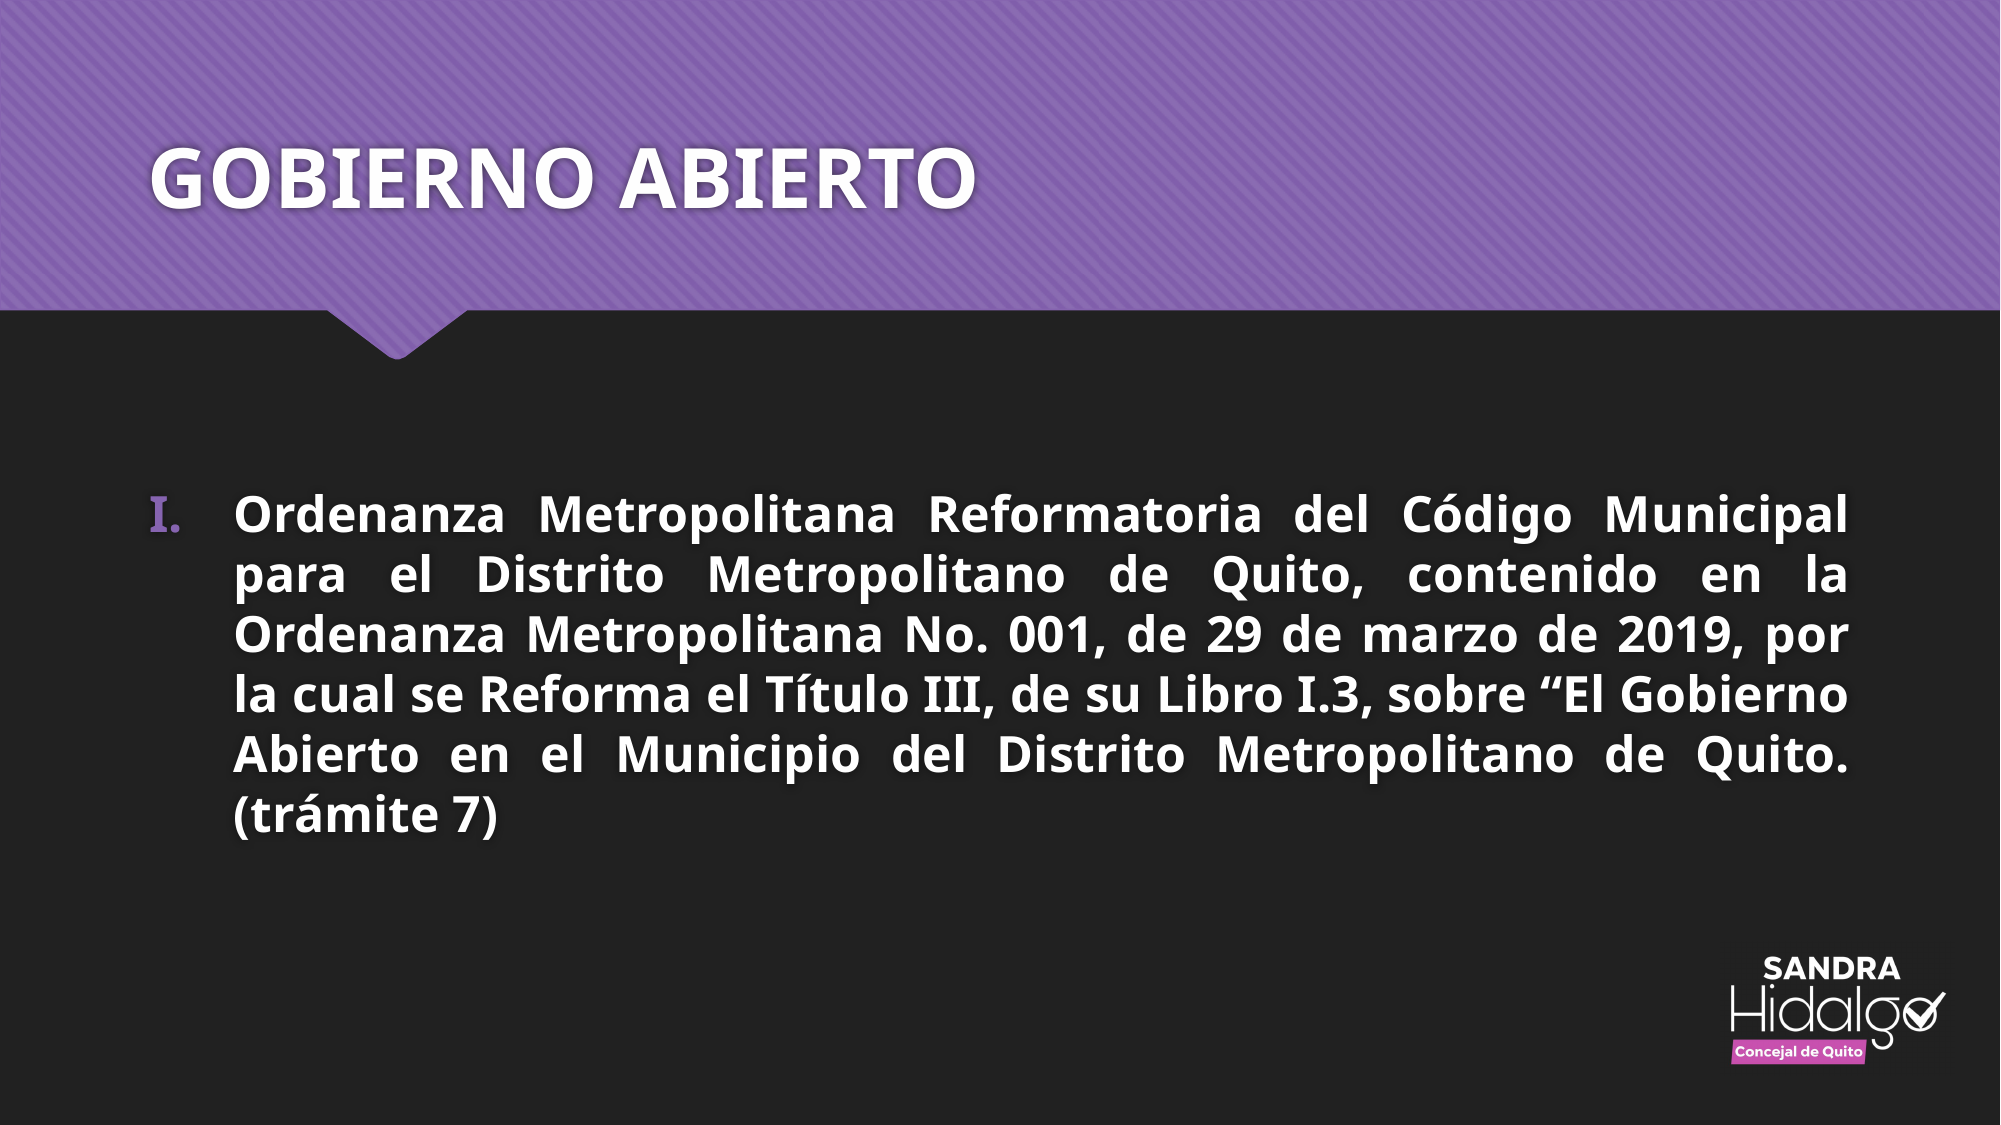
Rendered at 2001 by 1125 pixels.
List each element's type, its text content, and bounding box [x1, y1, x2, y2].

picture [1720, 941, 1955, 1076]
list Ordenanza Metropolitana Reformatoria del Código Municipal para el Distrito Metropolitano de Quito, contenido en la Ordenanza Metropolitana No. 001, de 29 de marzo de 2019, por la cual se Reforma el Título III, de su Libro I.3, sobre “El Gobierno Abierto en el Municipio del Distrito Metropolitano de Quito. (trámite 7) [134, 364, 1866, 962]
title GOBIERNO ABIERTO [132, 73, 1868, 233]
